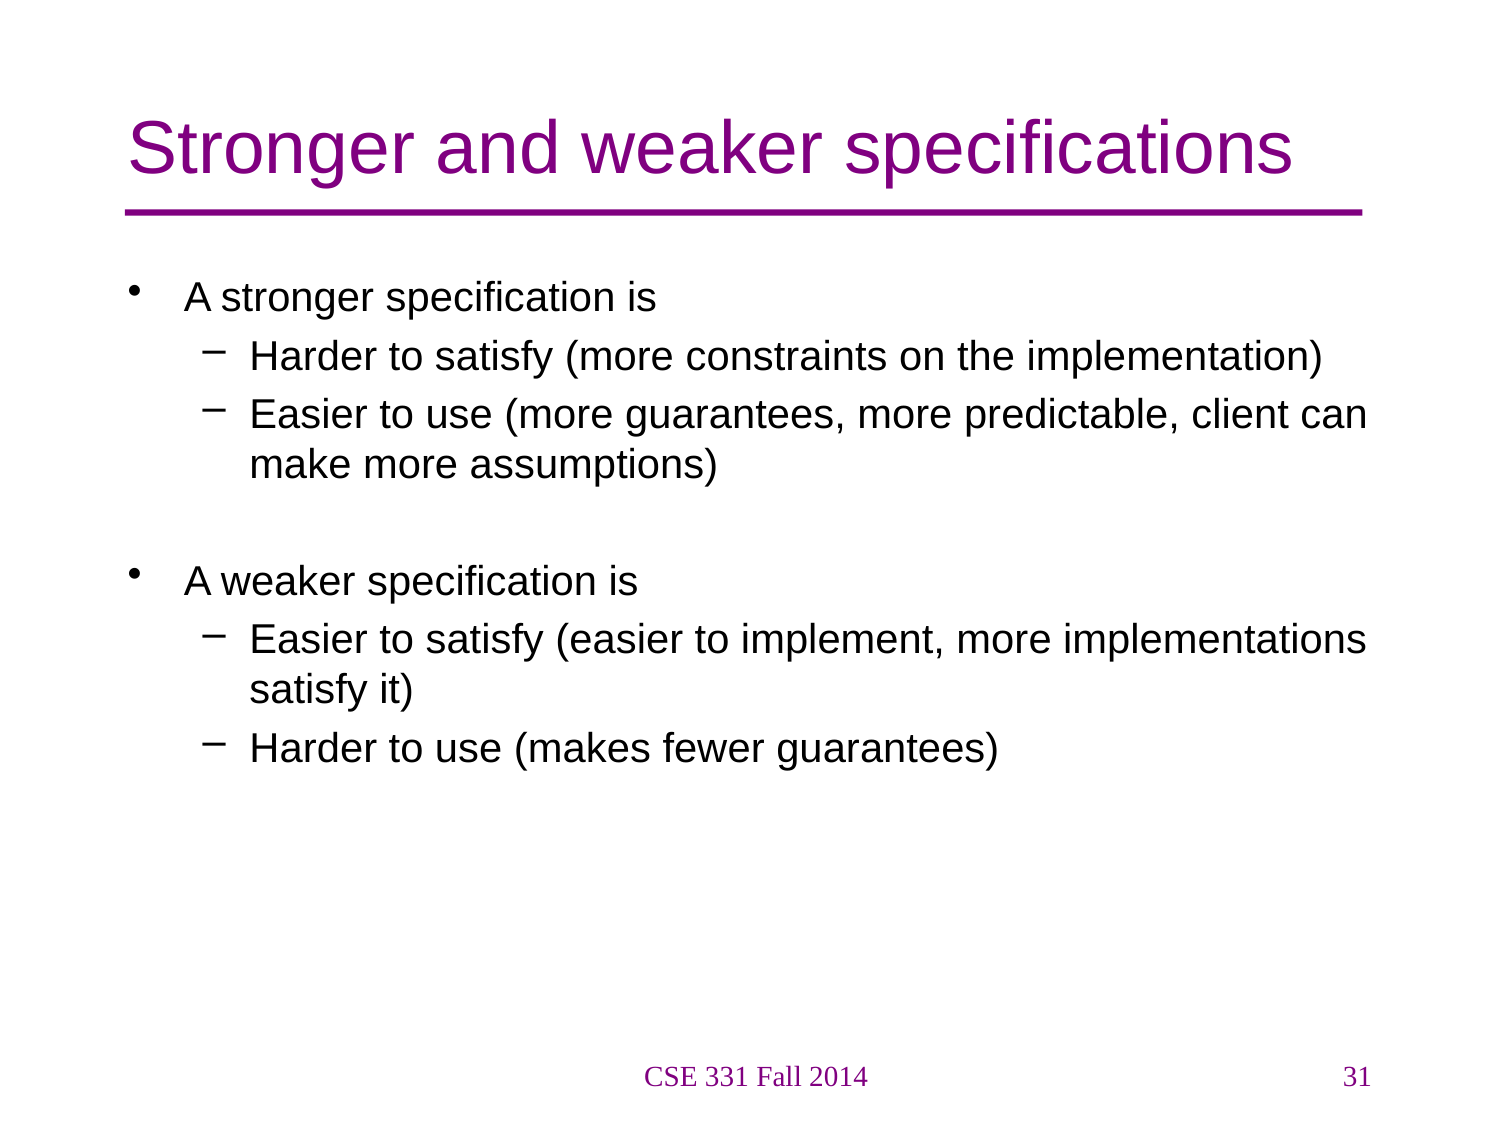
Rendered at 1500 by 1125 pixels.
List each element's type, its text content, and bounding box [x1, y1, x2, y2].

list A stronger specification is Harder to satisfy (more constraints on the implementation) Easier to use (more guarantees, more predictable, client can make more assumptions) A weaker specification is Easier to satisfy (easier to implement, more implementations satisfy it) Harder to use (makes fewer guarantees) [112, 262, 1388, 1050]
title Stronger and weaker specifications [112, 50, 1388, 238]
footer CSE 331 Fall 2014 [474, 1049, 1038, 1125]
slide_number 31 [1074, 1049, 1388, 1125]
